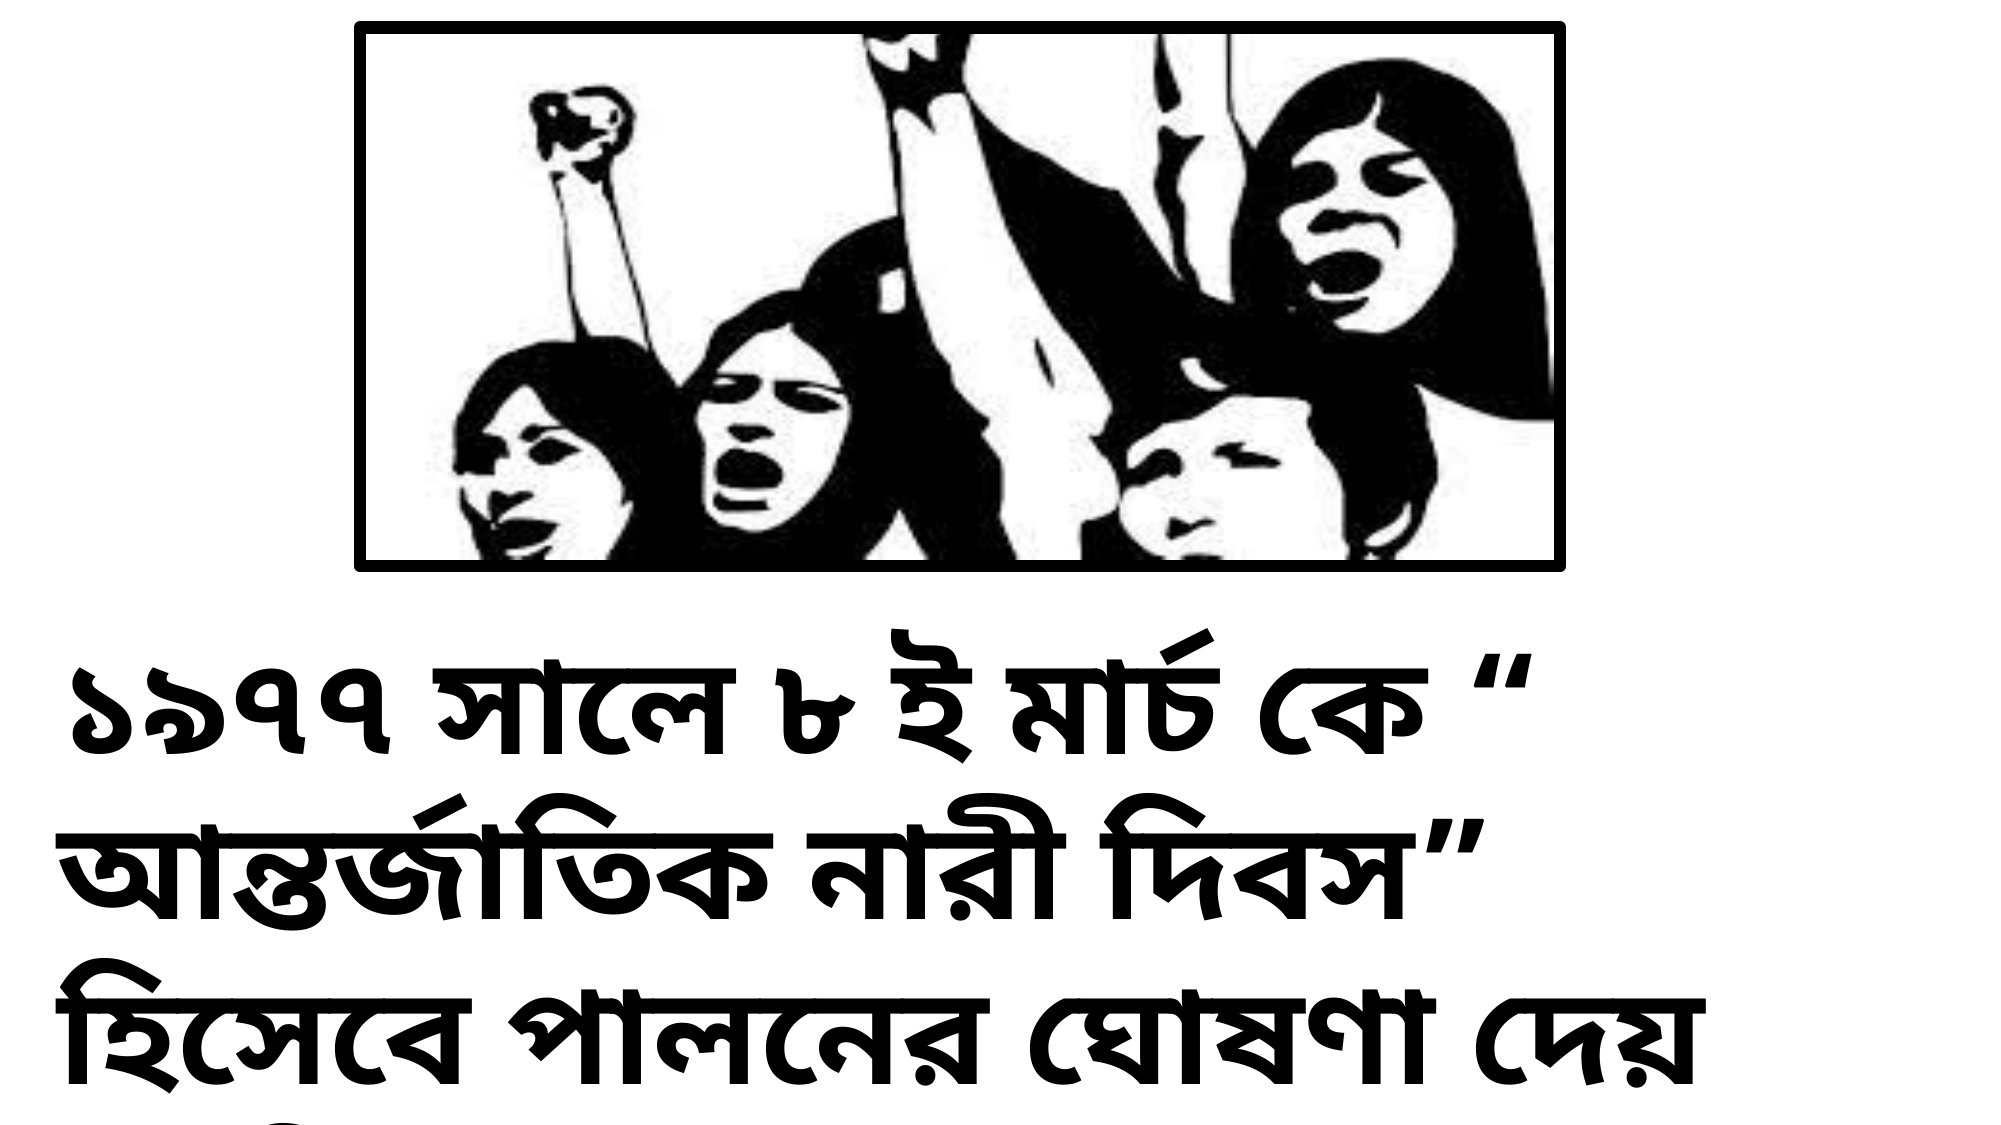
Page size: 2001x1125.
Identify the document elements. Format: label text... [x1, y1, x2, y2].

picture [366, 33, 1554, 560]
text_box ১৯৭৭ সালে ৮ ই মার্চ কে “ আন্তর্জাতিক নারী দিবস” হিসেবে পালনের ঘোষণা দেয় জাতিসংঘ [42, 609, 2000, 1125]
